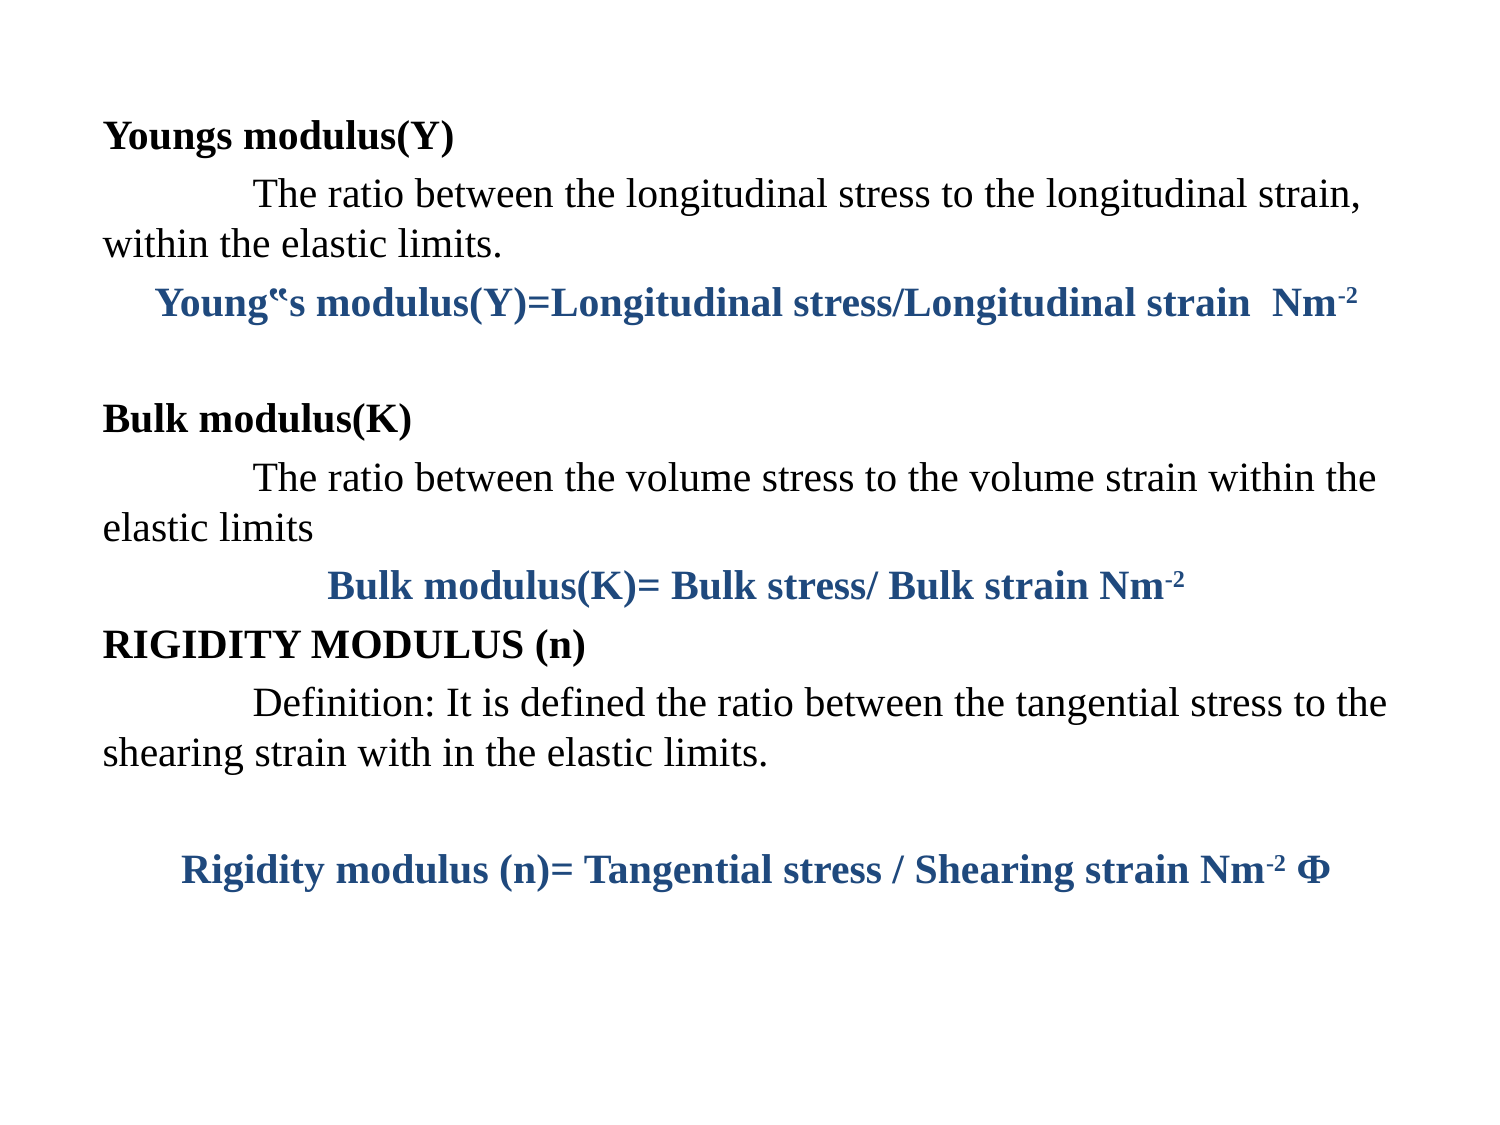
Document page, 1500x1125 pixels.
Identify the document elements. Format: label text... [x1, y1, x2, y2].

subtitle Youngs modulus(Y) The ratio between the longitudinal stress to the longitudinal strain, within the elastic limits. Young‟s modulus(Y)=Longitudinal stress/Longitudinal strain Nm-2 Bulk modulus(K) The ratio between the volume stress to the volume strain within the elastic limits Bulk modulus(K)= Bulk stress/ Bulk strain Nm-2 RIGIDITY MODULUS (n) Definition: It is defined the ratio between the tangential stress to the shearing strain with in the elastic limits. Rigidity modulus (n)= Tangential stress / Shearing strain Nm-2 Φ [87, 99, 1425, 1013]
